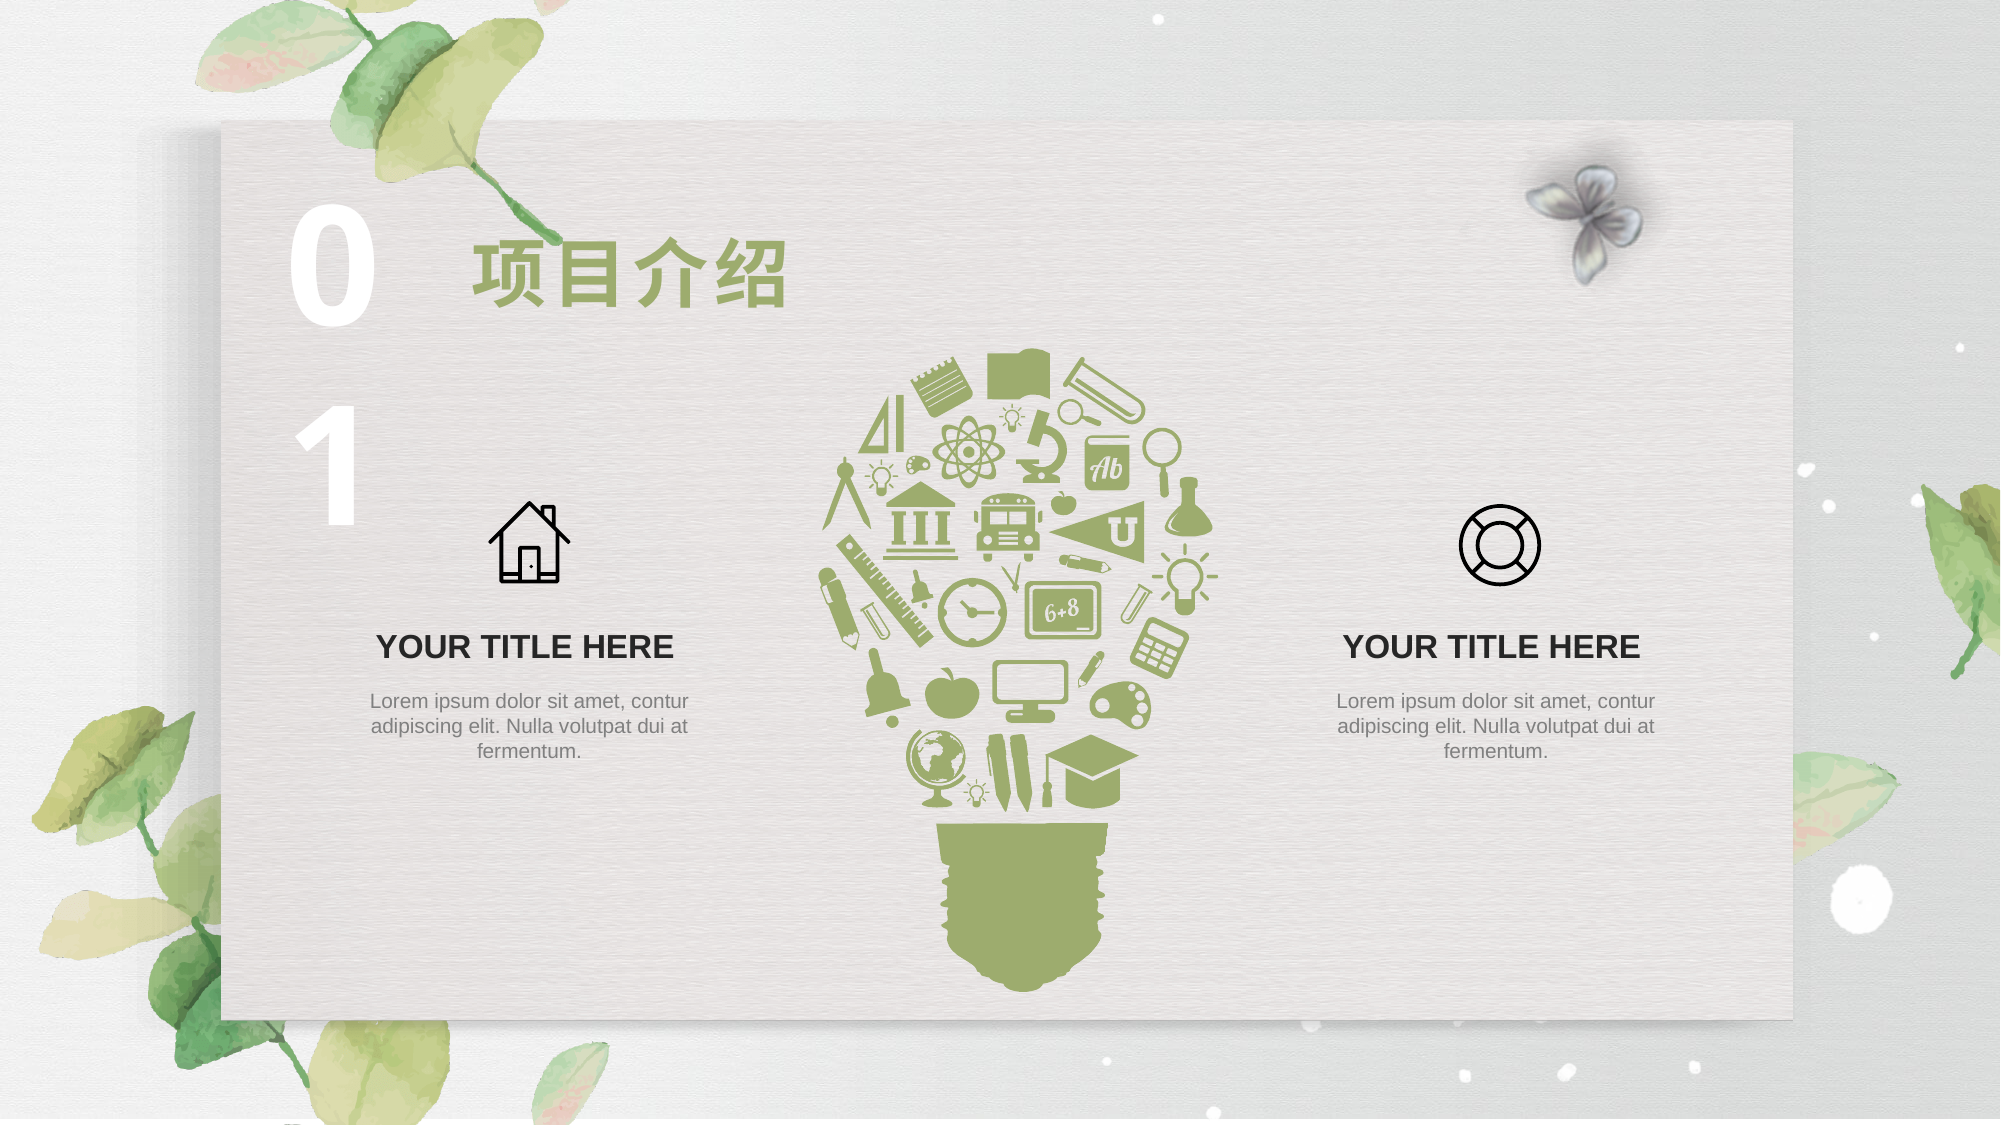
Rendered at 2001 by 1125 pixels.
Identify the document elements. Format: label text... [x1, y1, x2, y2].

picture [0, 0, 2001, 1125]
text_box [321, 617, 730, 771]
text_box [488, 501, 571, 584]
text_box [818, 348, 1219, 992]
text_box 项目介绍 [456, 218, 806, 324]
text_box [1287, 617, 1696, 771]
text_box 01 [270, 151, 491, 567]
text_box [1458, 504, 1542, 587]
